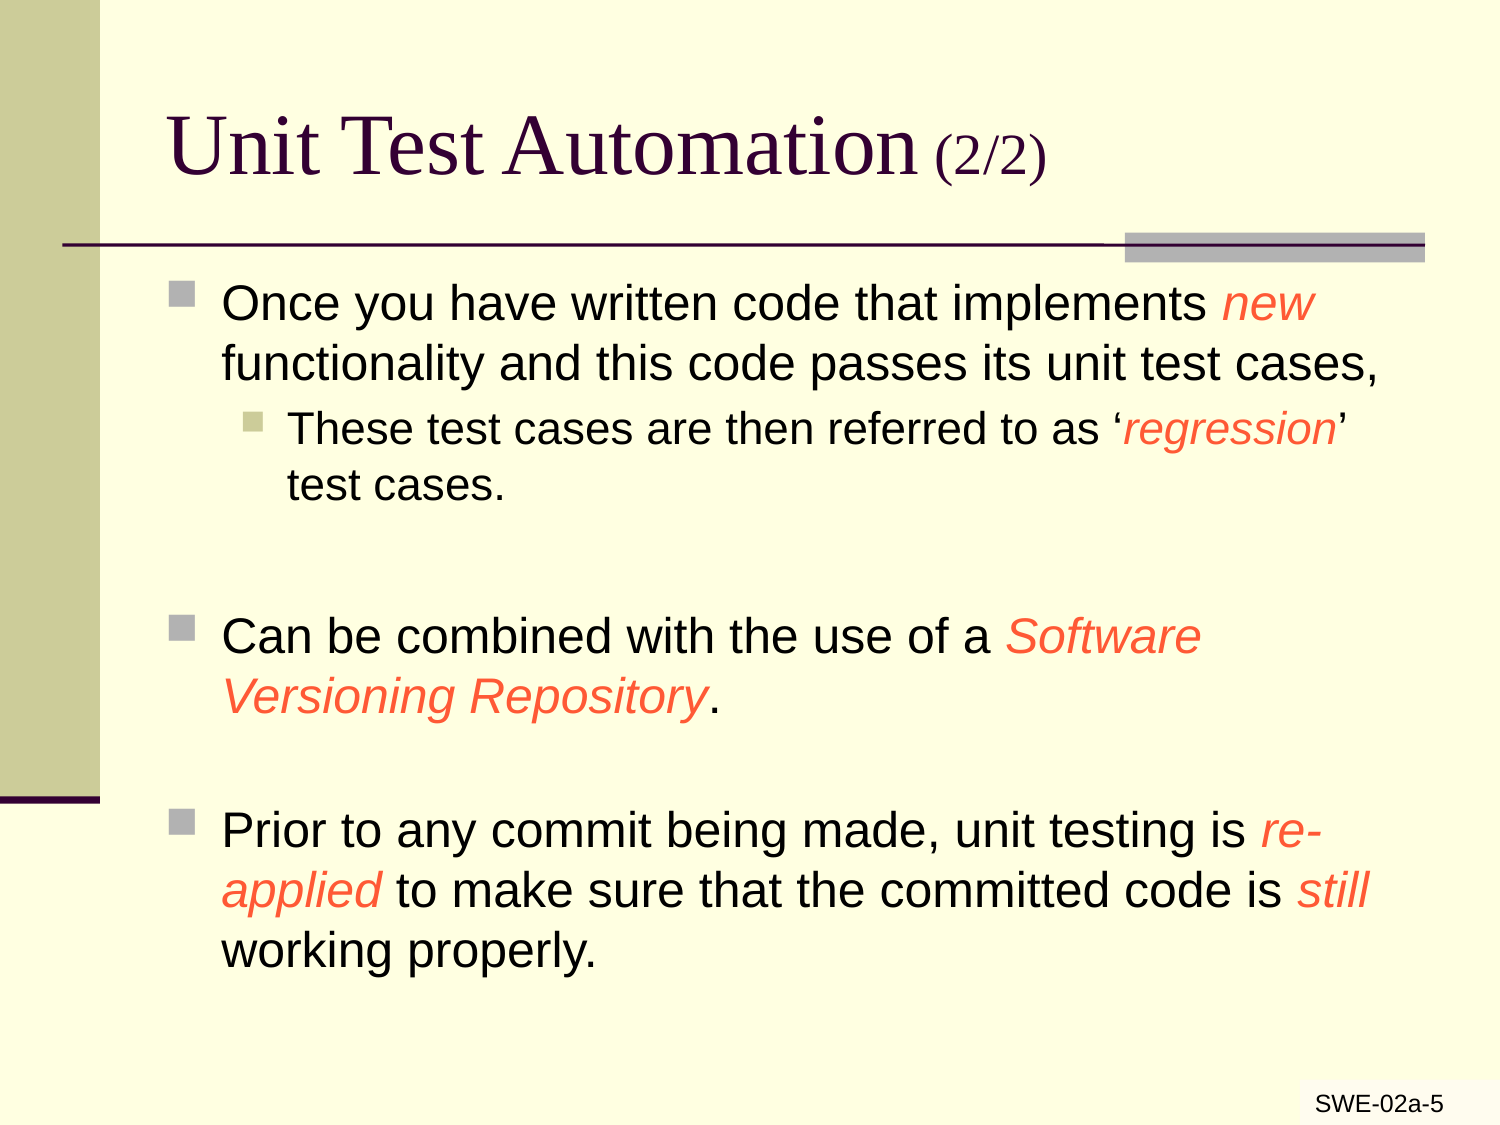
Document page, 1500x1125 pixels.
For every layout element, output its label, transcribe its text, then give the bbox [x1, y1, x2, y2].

title Unit Test Automation (2/2) [150, 45, 1425, 234]
list Once you have written code that implements new functionality and this code passes its unit test cases, These test cases are then referred to as ‘regression’ test cases. Can be combined with the use of a Software Versioning Repository. Prior to any commit being made, unit testing is re-applied to make sure that the committed code is still working properly. [150, 262, 1425, 1006]
